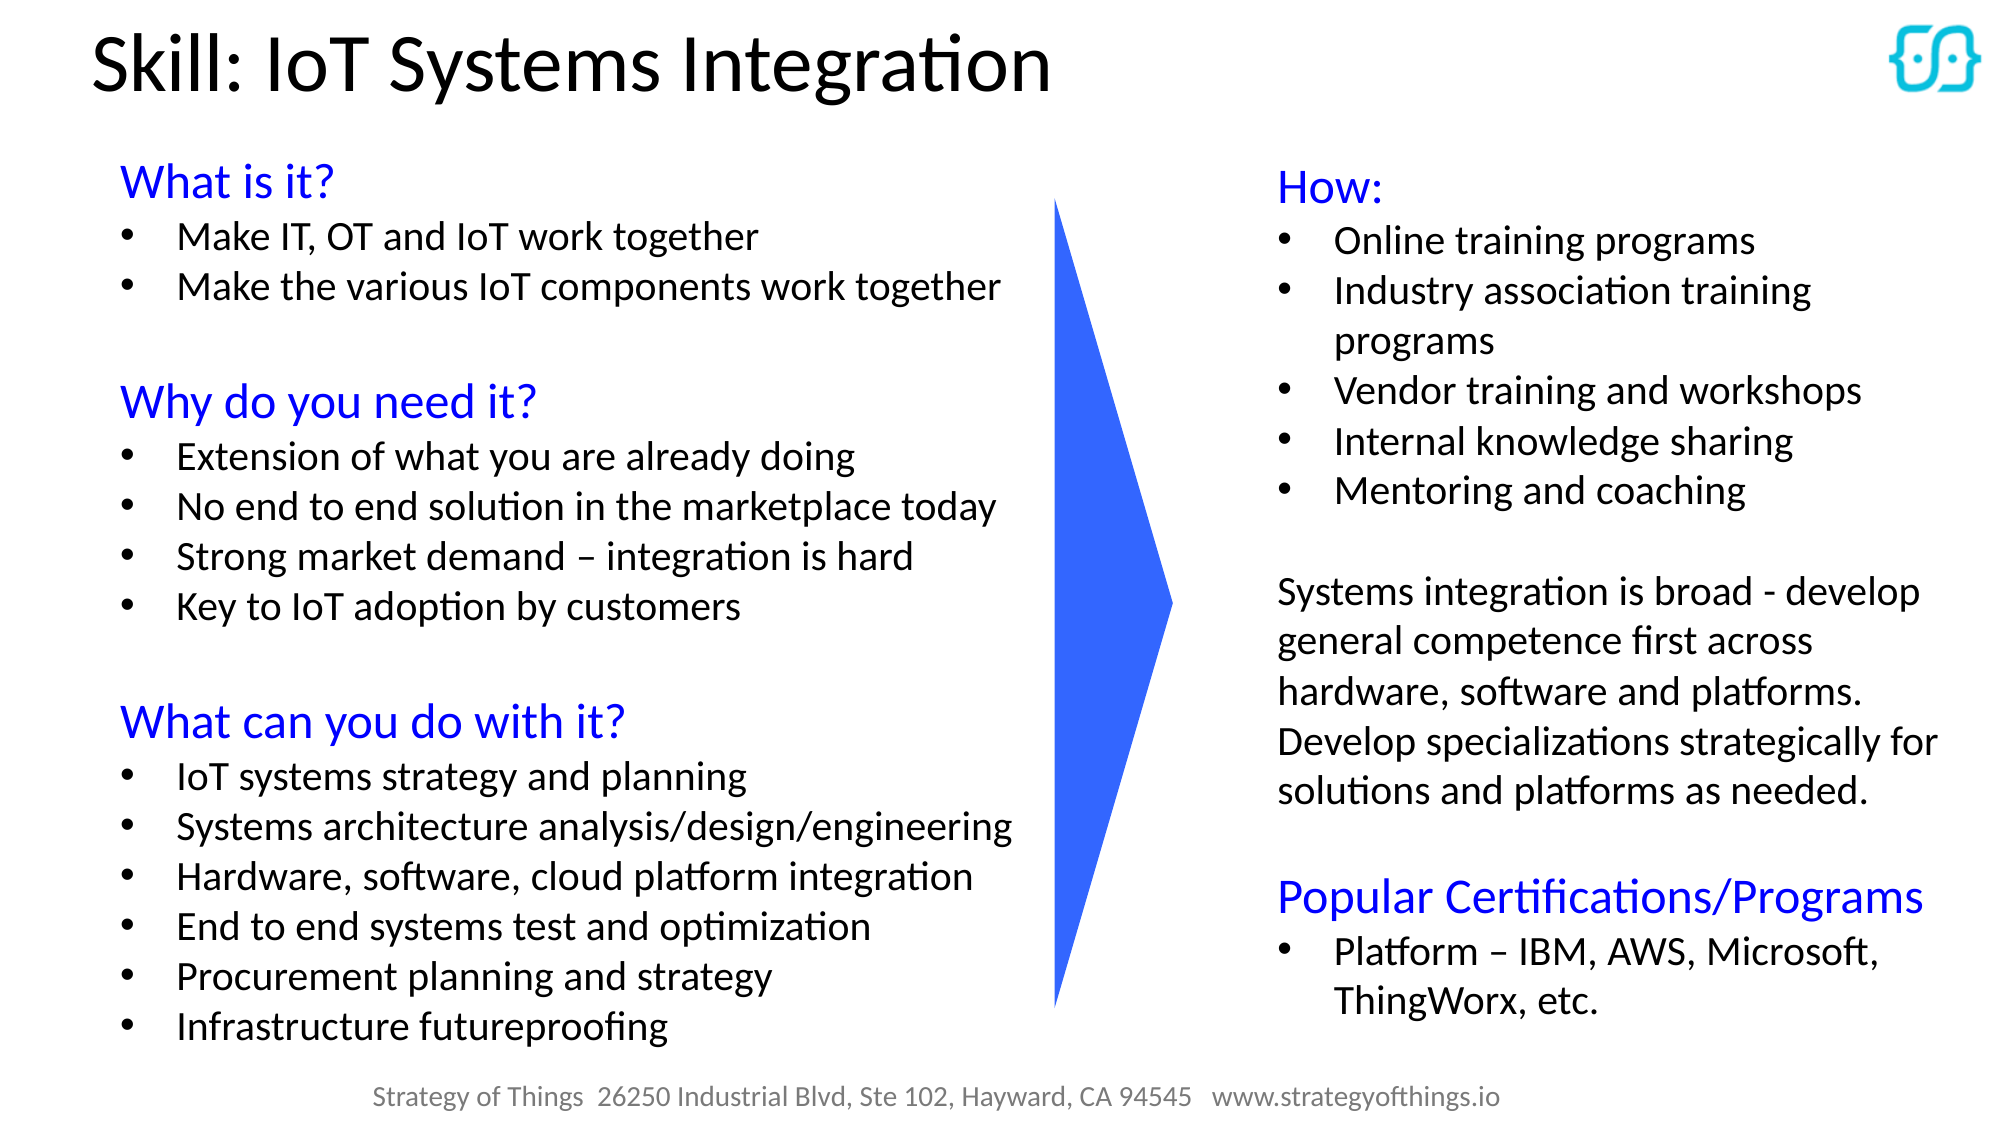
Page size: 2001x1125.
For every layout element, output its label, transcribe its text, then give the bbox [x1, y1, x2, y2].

title Skill: IoT Systems Integration [76, 11, 1923, 100]
picture [1923, 16, 1990, 99]
text_box [1054, 197, 1174, 1009]
text_box How: Online training programs Industry association training programs Vendor training and workshops Internal knowledge sharing Mentoring and coaching Systems integration is broad - develop general competence first across hardware, software and platforms. Develop specializations strategically for solutions and platforms as needed. Popular Certifications/Programs Platform – IBM, AWS, Microsoft, ThingWorx, etc. [1262, 145, 1955, 1081]
text_box What is it? Make IT, OT and IoT work together Make the various IoT components work together Why do you need it? Extension of what you are already doing No end to end solution in the marketplace today Strong market demand – integration is hard Key to IoT adoption by customers What can you do with it? IoT systems strategy and planning Systems architecture analysis/design/engineering Hardware, software, cloud platform integration End to end systems test and optimization Procurement planning and strategy Infrastructure futureproofing [105, 141, 1052, 1057]
